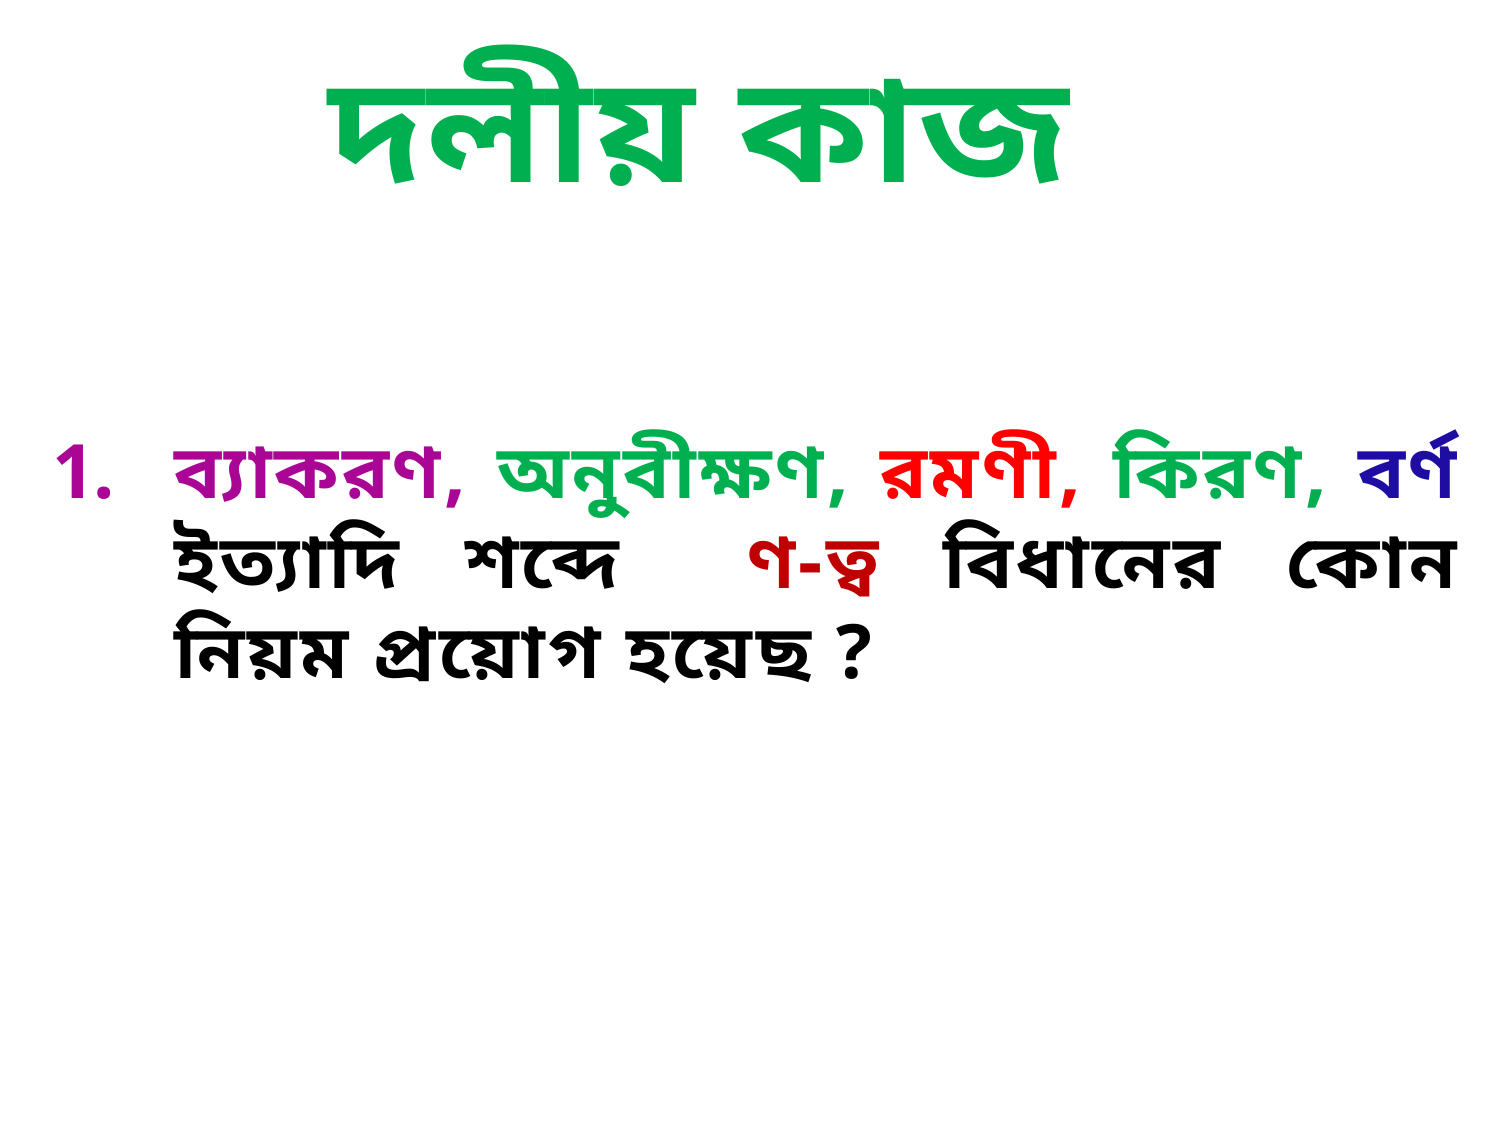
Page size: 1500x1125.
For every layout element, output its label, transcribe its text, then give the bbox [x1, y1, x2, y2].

text_box দলীয় কাজ [12, 24, 1500, 220]
text_box ব্যাকরণ, অনুবীক্ষণ, রমণী, কিরণ, বর্ণ ইত্যাদি শব্দে ণ-ত্ব বিধানের কোন নিয়ম প্রয়োগ হয়েছ ? [37, 326, 1475, 702]
